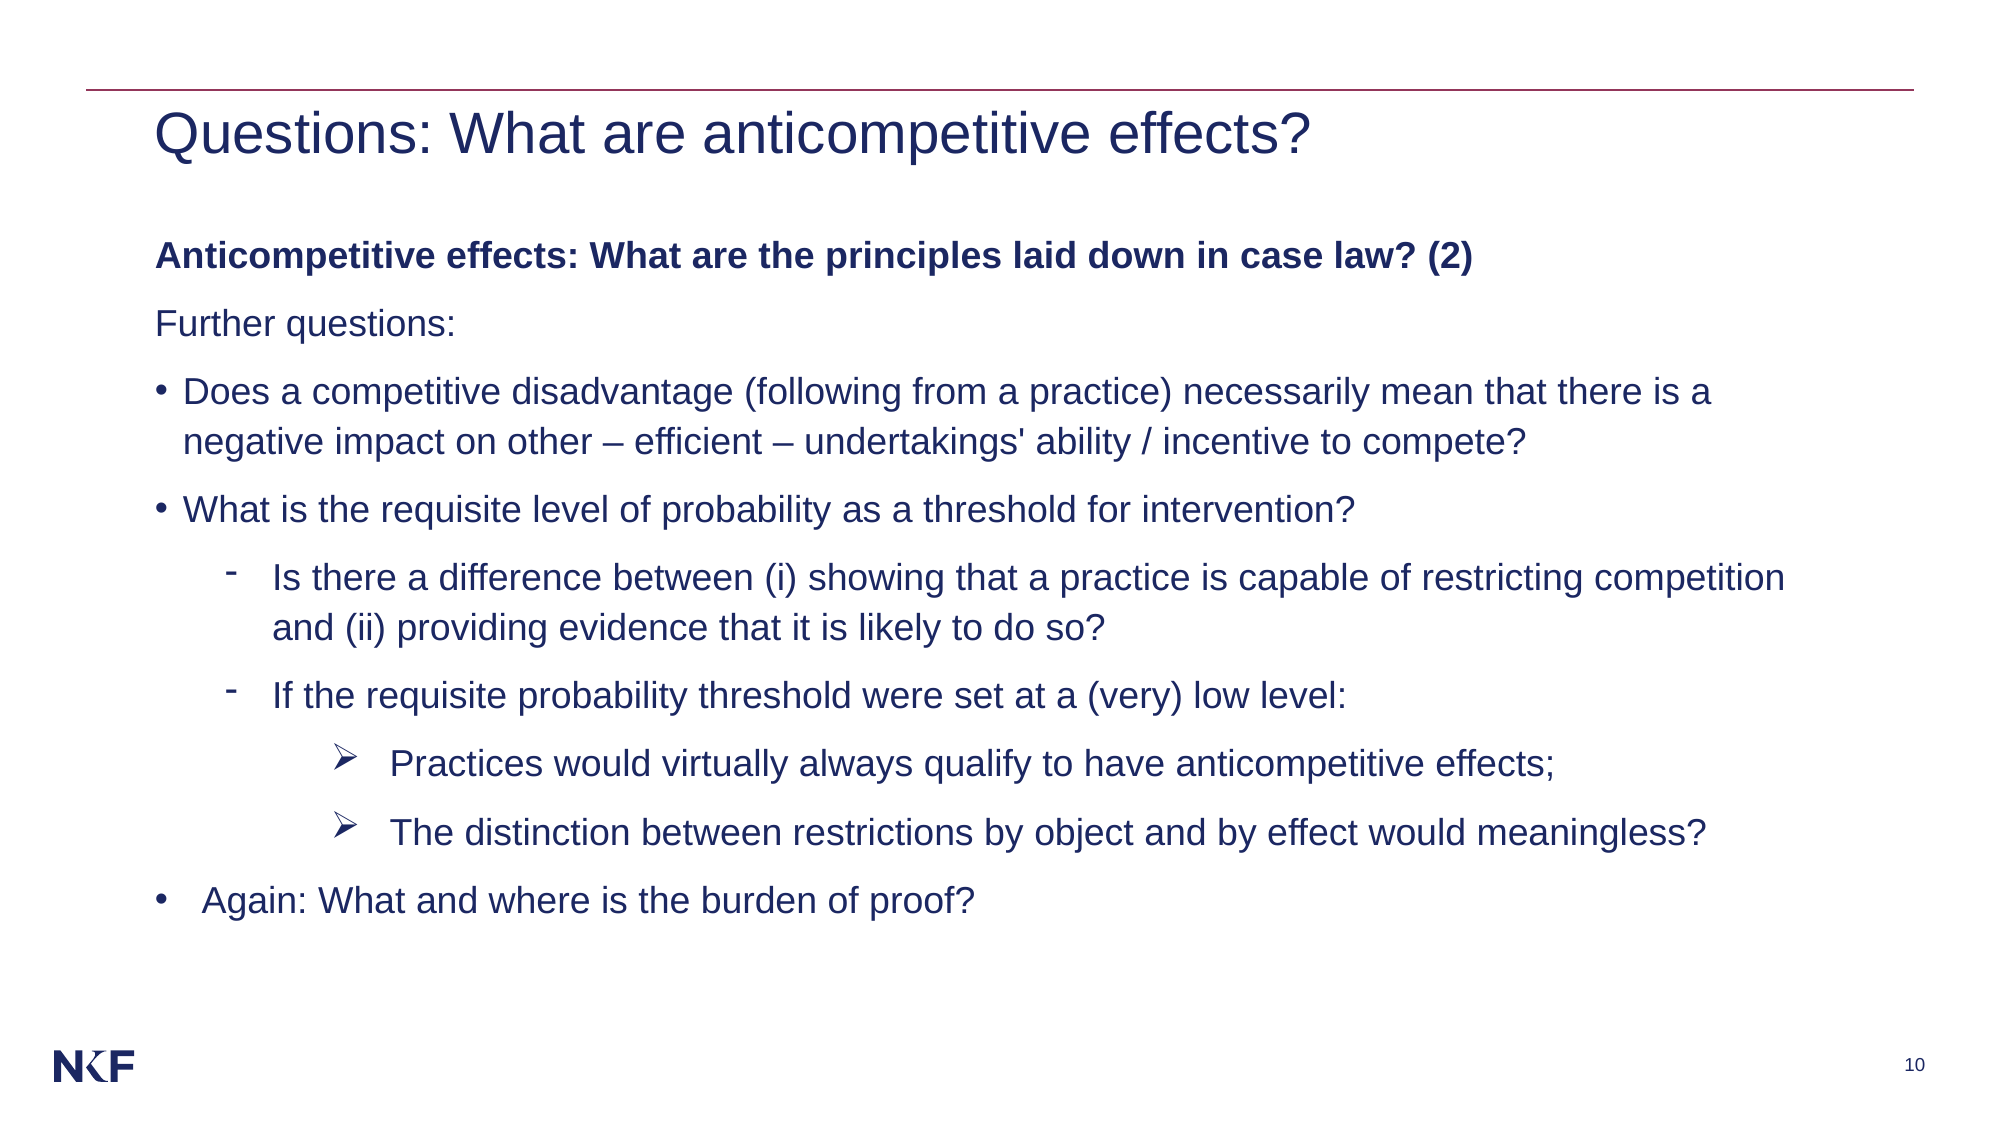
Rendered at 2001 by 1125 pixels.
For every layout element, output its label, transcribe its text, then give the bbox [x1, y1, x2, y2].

title Questions: What are anticompetitive effects? [154, 95, 1846, 179]
list Further questions: Does a competitive disadvantage (following from a practice) necessarily mean that there is a negative impact on other – efficient – undertakings' ability / incentive to compete? What is the requisite level of probability as a threshold for intervention? Is there a difference between (i) showing that a practice is capable of restricting competition and (ii) providing evidence that it is likely to do so? If the requisite probability threshold were set at a (very) low level: Practices would virtually always qualify to have anticompetitive effects; The distinction between restrictions by object and by effect would meaningless? Again: What and where is the burden of proof? [154, 294, 1846, 1012]
slide_number 10 [1803, 1053, 1926, 1077]
list Anticompetitive effects: What are the principles laid down in case law? (2) [154, 226, 1846, 279]
